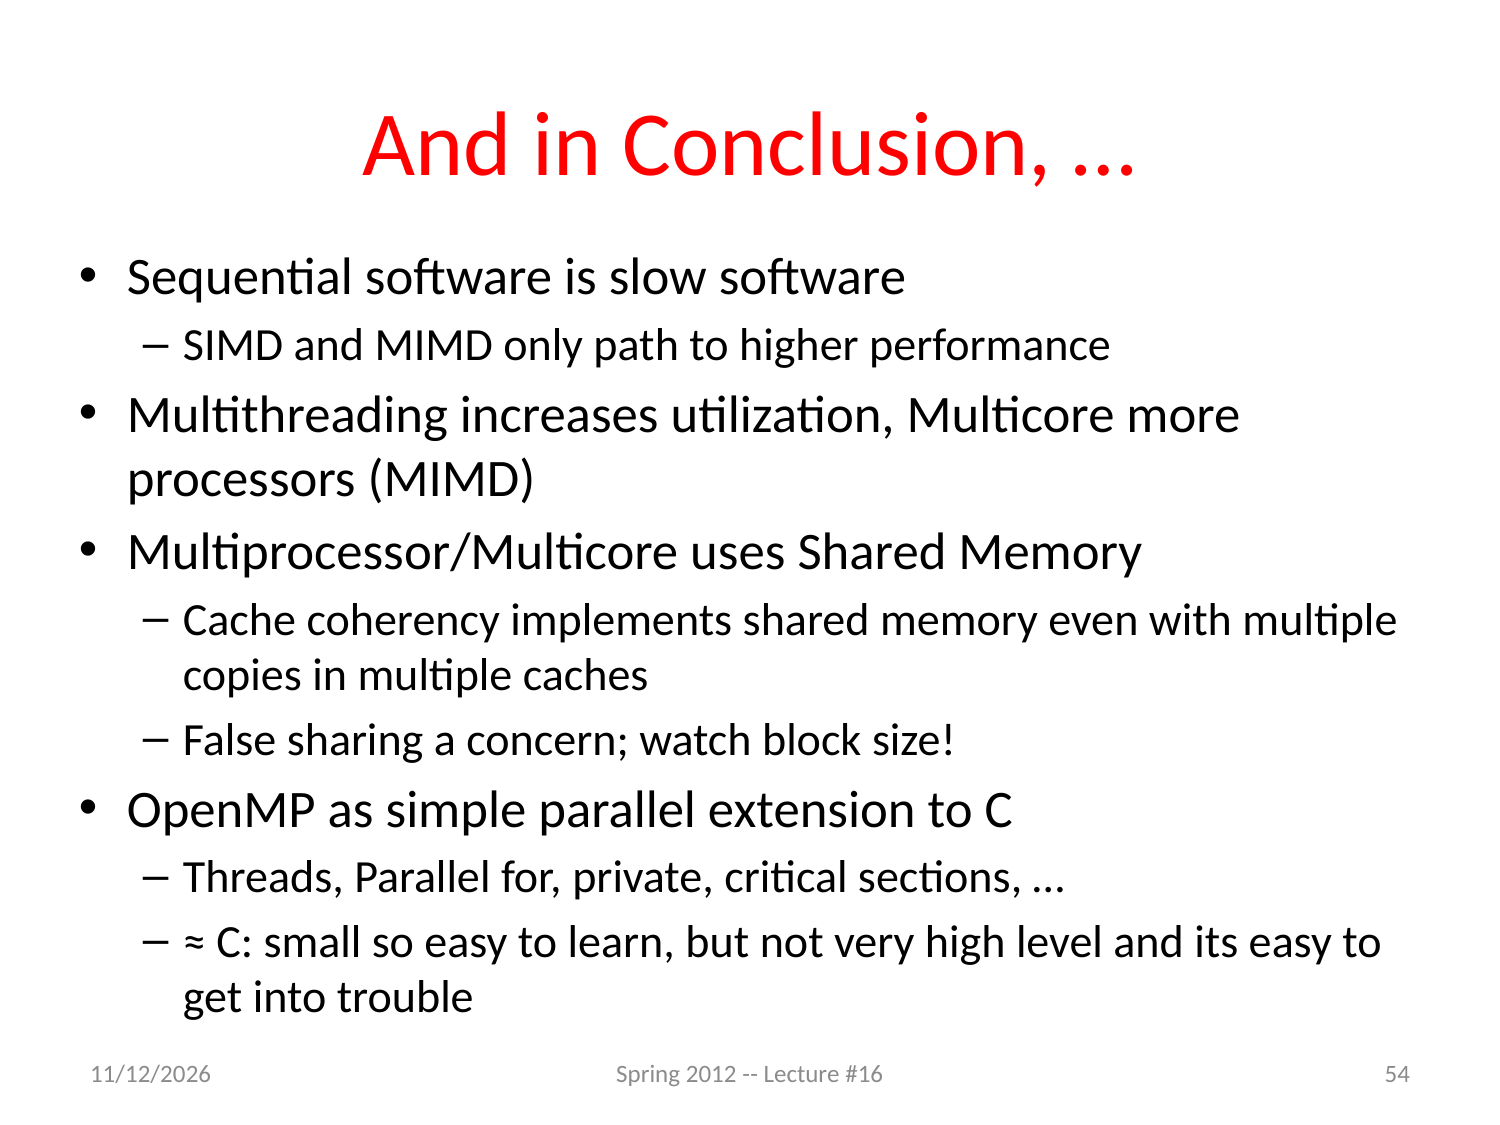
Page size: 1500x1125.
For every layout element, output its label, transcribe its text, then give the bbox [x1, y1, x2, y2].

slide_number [75, 1042, 425, 1103]
list Sequential software is slow software SIMD and MIMD only path to higher performance Multithreading increases utilization, Multicore more processors (MIMD) Multiprocessor/Multicore uses Shared Memory Cache coherency implements shared memory even with multiple copies in multiple caches False sharing a concern; watch block size! OpenMP as simple parallel extension to C Threads, Parallel for, private, critical sections, … ≈ C: small so easy to learn, but not very high level and its easy to get into trouble [63, 234, 1414, 1031]
slide_number 54 [1074, 1042, 1425, 1103]
title And in Conclusion, … [75, 45, 1425, 233]
footer Spring 2012 -- Lecture #16 [512, 1042, 988, 1103]
